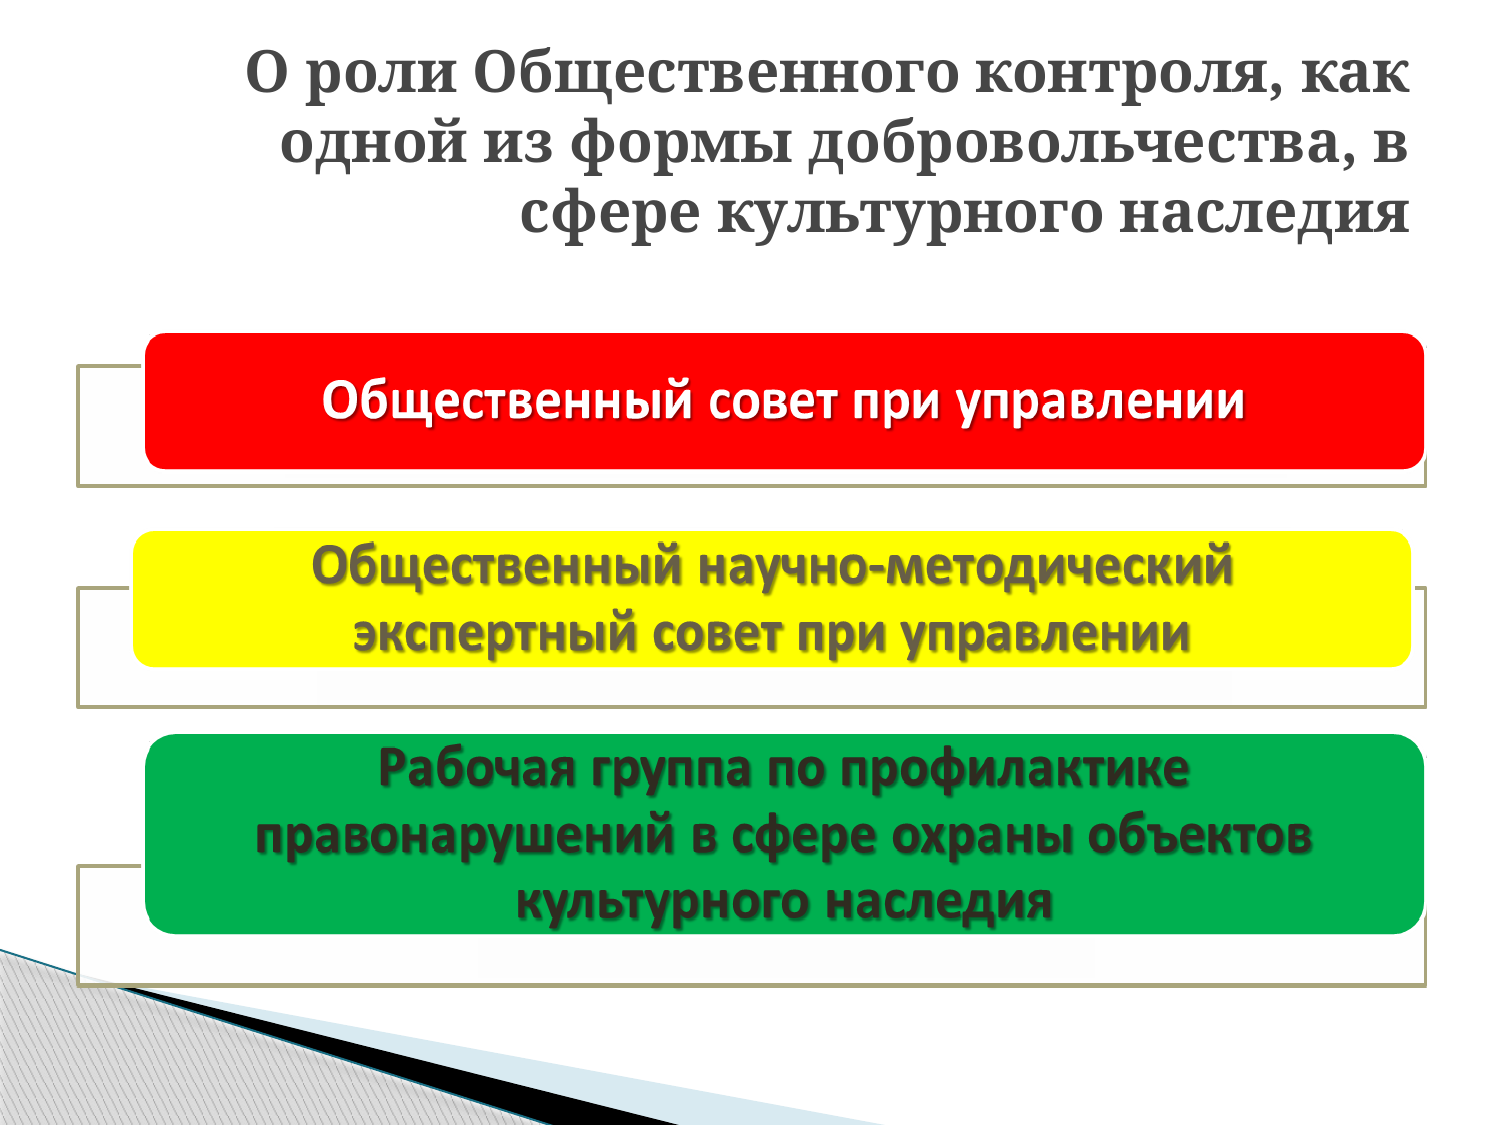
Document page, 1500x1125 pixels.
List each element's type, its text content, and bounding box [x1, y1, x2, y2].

title О роли Общественного контроля, как одной из формы добровольчества, в сфере культурного наследия [75, 45, 1425, 233]
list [76, 302, 1427, 988]
